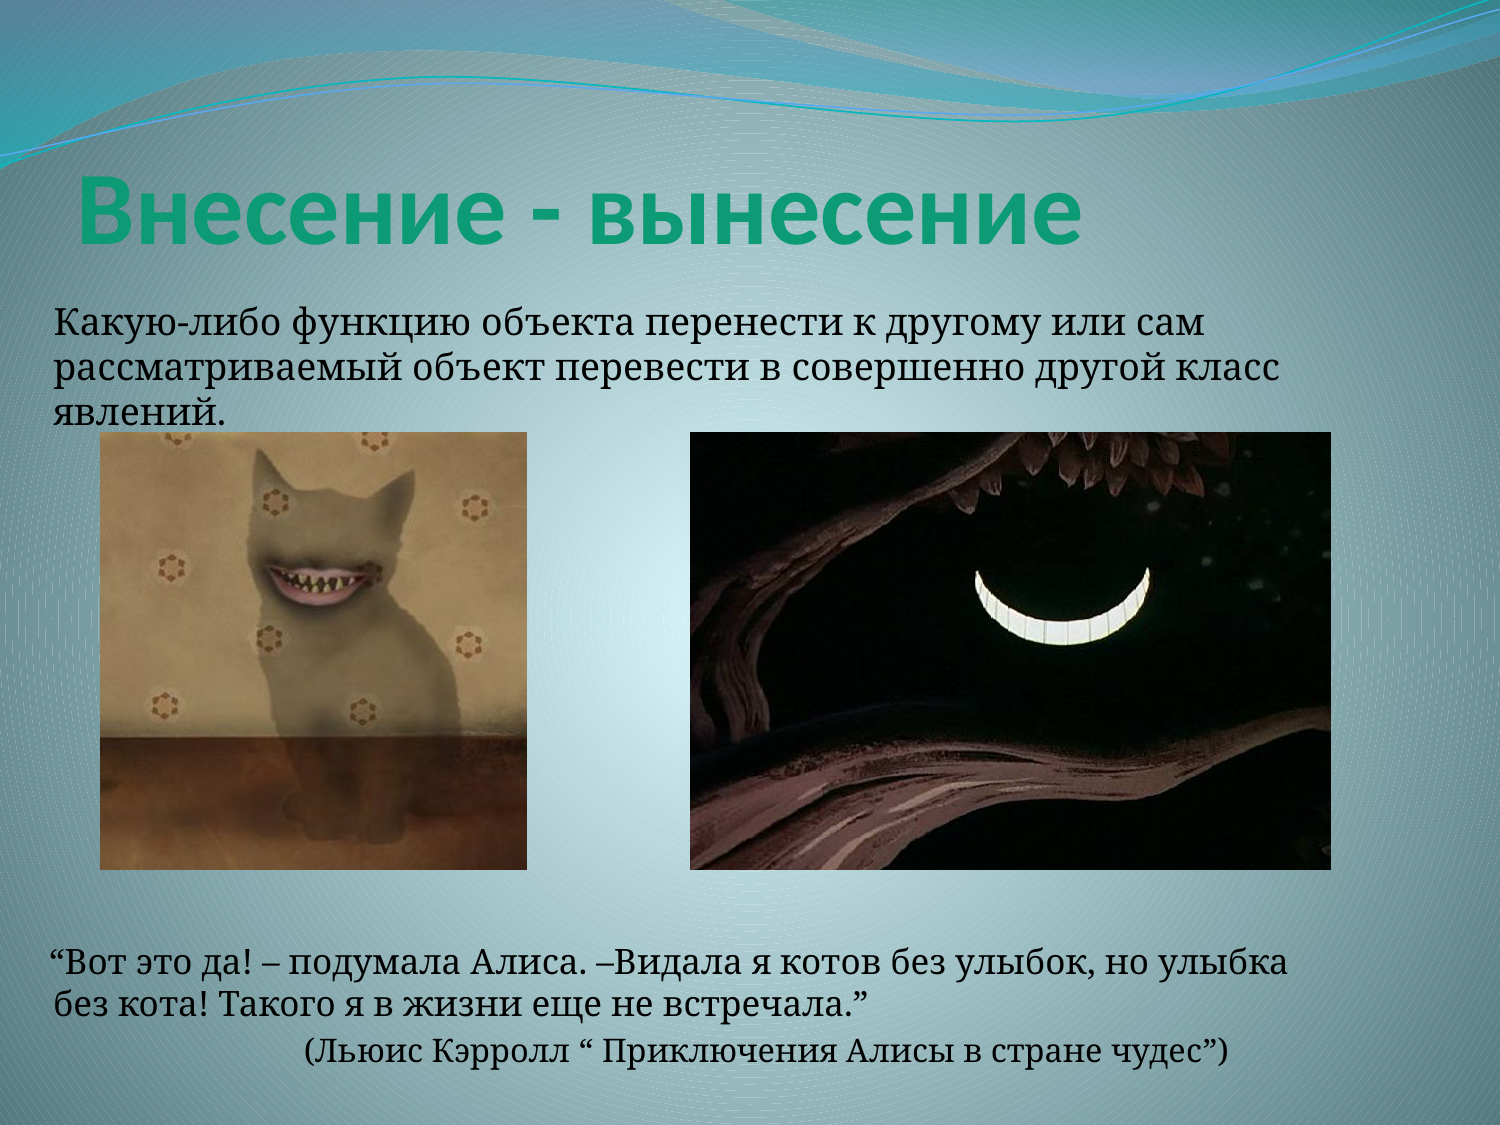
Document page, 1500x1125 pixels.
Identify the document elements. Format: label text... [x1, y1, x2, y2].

picture [690, 432, 1332, 870]
title Внесение - вынесение [76, 78, 1427, 266]
picture [100, 432, 527, 870]
list Какую-либо функцию объекта перенести к другому или сам рассматриваемый объект перевести в совершенно другой класс явлений. “Вот это да! – подумала Алиса. –Видала я котов без улыбок, но улыбка без кота! Такого я в жизни еще не встречала.” (Льюис Кэрролл “ Приключения Алисы в стране чудес”) [0, 290, 1350, 1083]
